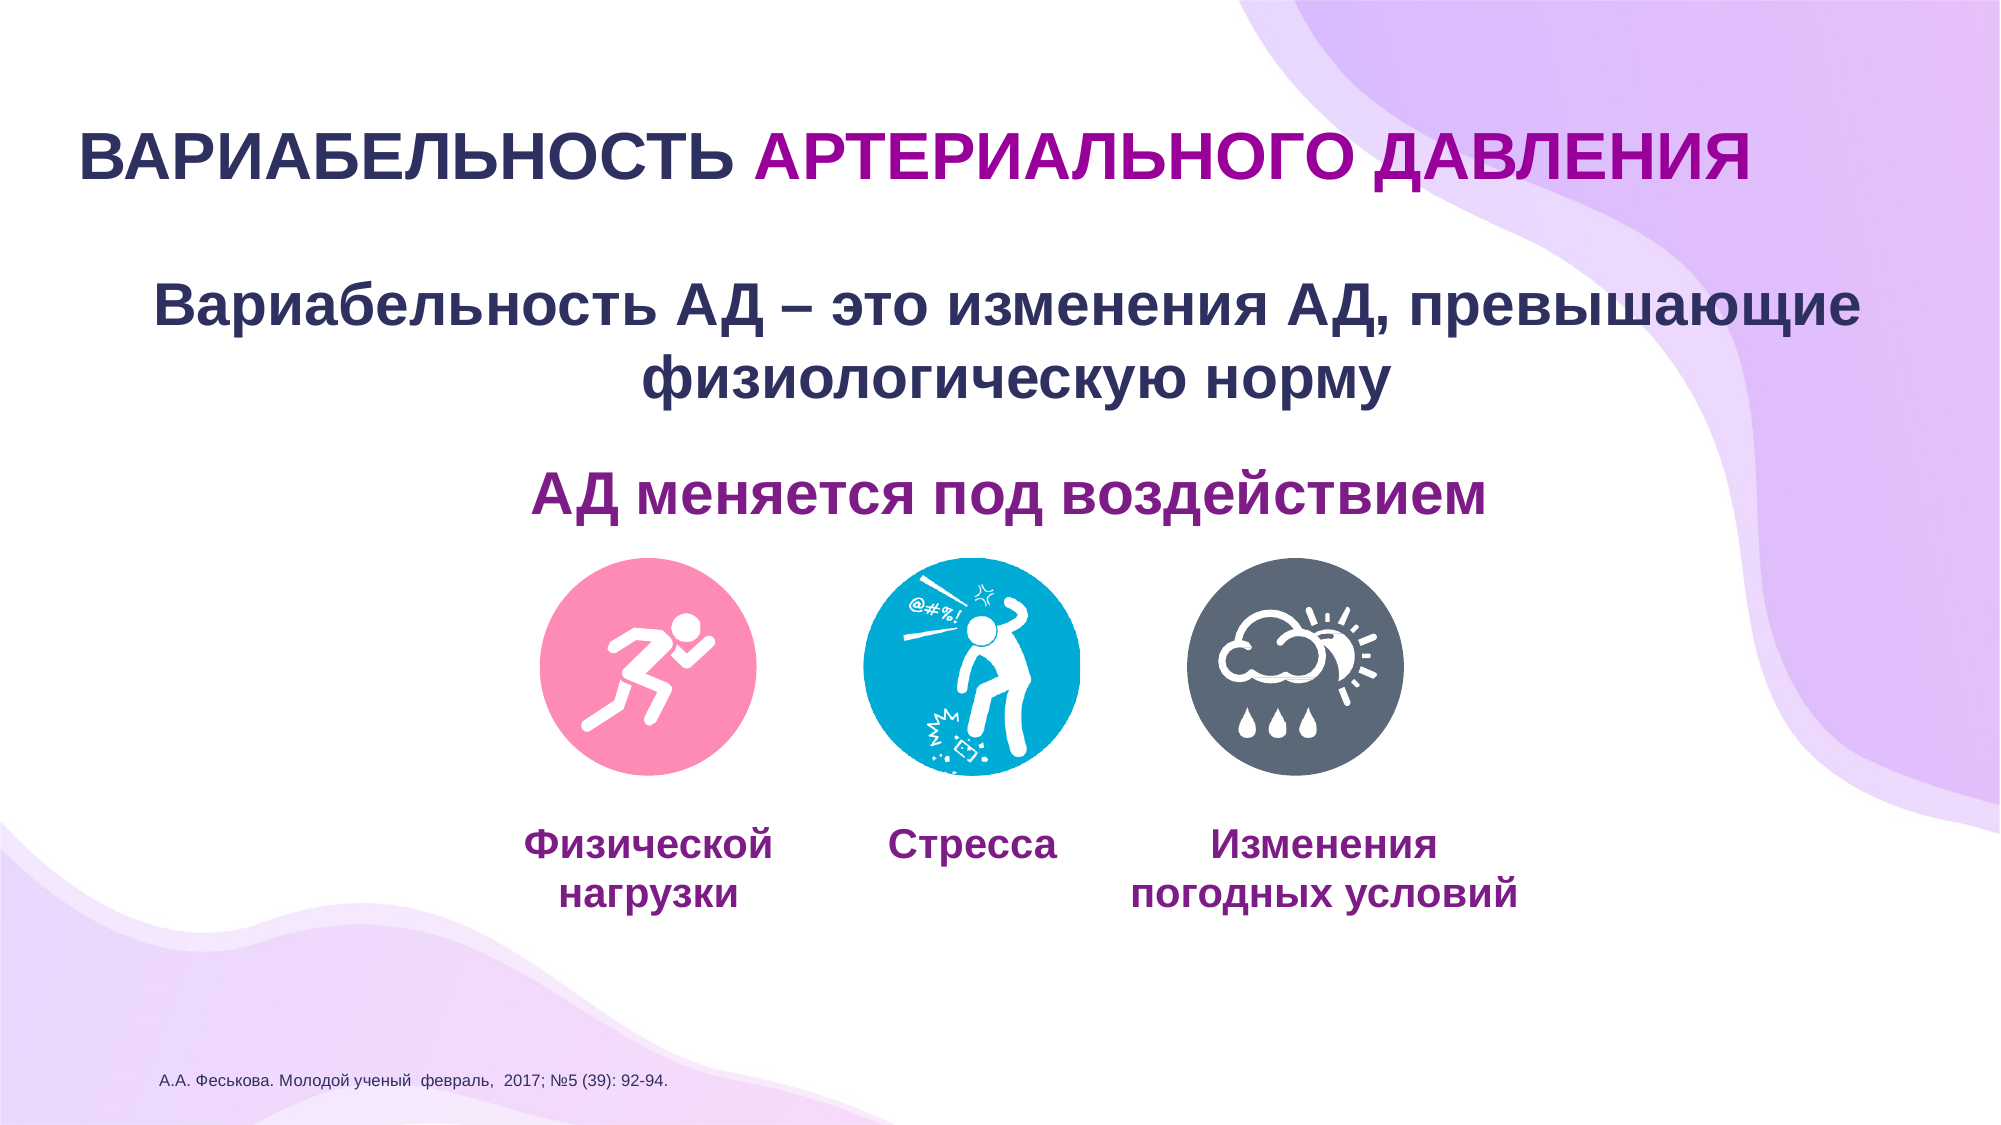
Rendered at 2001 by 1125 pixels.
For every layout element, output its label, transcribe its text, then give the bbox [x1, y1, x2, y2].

text_box [671, 613, 701, 642]
text_box [1299, 707, 1317, 738]
text_box [670, 635, 716, 669]
title ВАРИАБЕЛЬНОСТЬ АРТЕРИАЛЬНОГО ДАВЛЕНИЯ [78, 78, 1955, 238]
text_box [863, 558, 1081, 776]
text_box [1309, 629, 1355, 682]
text_box [1350, 624, 1359, 634]
text_box [1351, 678, 1360, 688]
text_box [1268, 707, 1287, 738]
text_box [539, 558, 757, 776]
text_box [1338, 686, 1351, 706]
text_box [1358, 666, 1378, 679]
text_box [607, 627, 673, 726]
text_box Физической нагрузки [505, 809, 791, 916]
text_box Изменения погодных условий [1114, 809, 1534, 916]
text_box [581, 679, 632, 732]
text_box [1362, 653, 1371, 659]
text_box [1187, 558, 1404, 776]
text_box А.А. Феськова. Молодой ученый февраль, 2017; №5 (39): 92-94. [159, 1060, 1699, 1099]
text_box [1218, 609, 1326, 684]
text_box [1305, 606, 1318, 627]
text_box Стресса [829, 809, 1114, 867]
picture [0, 0, 2000, 1125]
text_box Вариабельность АД – это изменения АД, превышающие физиологическую норму [116, 257, 1916, 411]
text_box [1337, 606, 1351, 626]
text_box [1357, 633, 1377, 647]
text_box АД меняется под воздействием [348, 446, 1652, 527]
text_box [1238, 707, 1256, 738]
text_box [1325, 613, 1330, 622]
